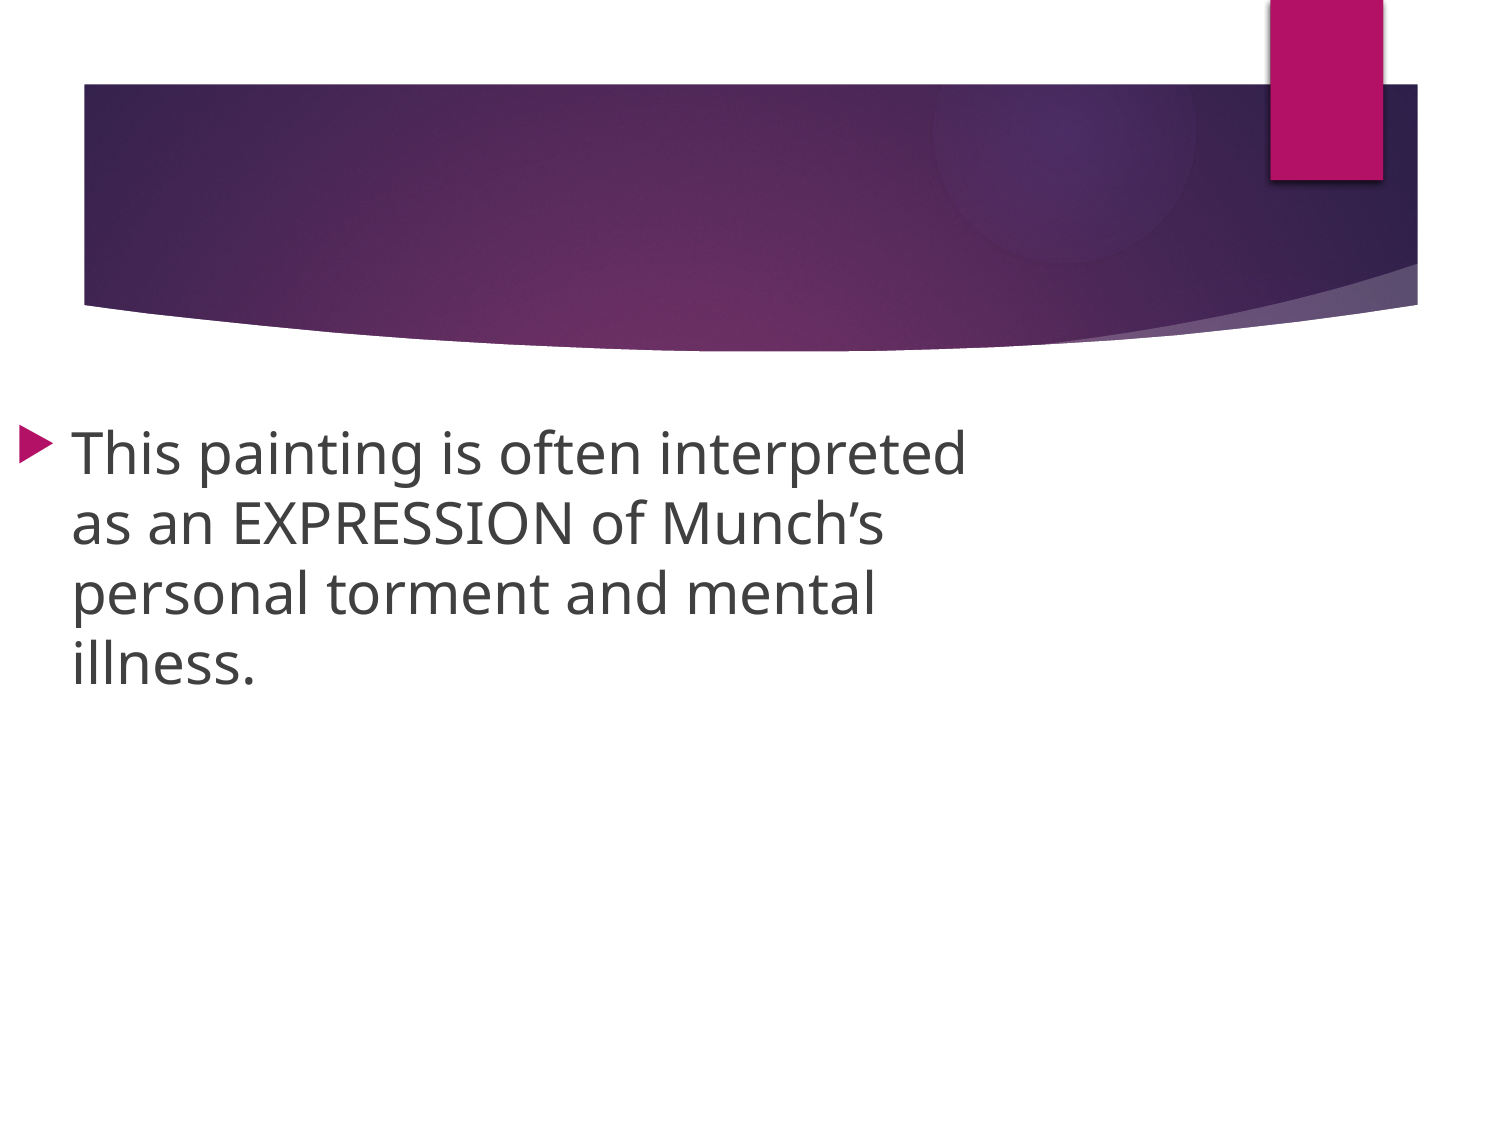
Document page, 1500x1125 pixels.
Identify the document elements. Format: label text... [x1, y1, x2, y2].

list This painting is often interpreted as an EXPRESSION of Munch’s personal torment and mental illness. [0, 408, 1042, 988]
